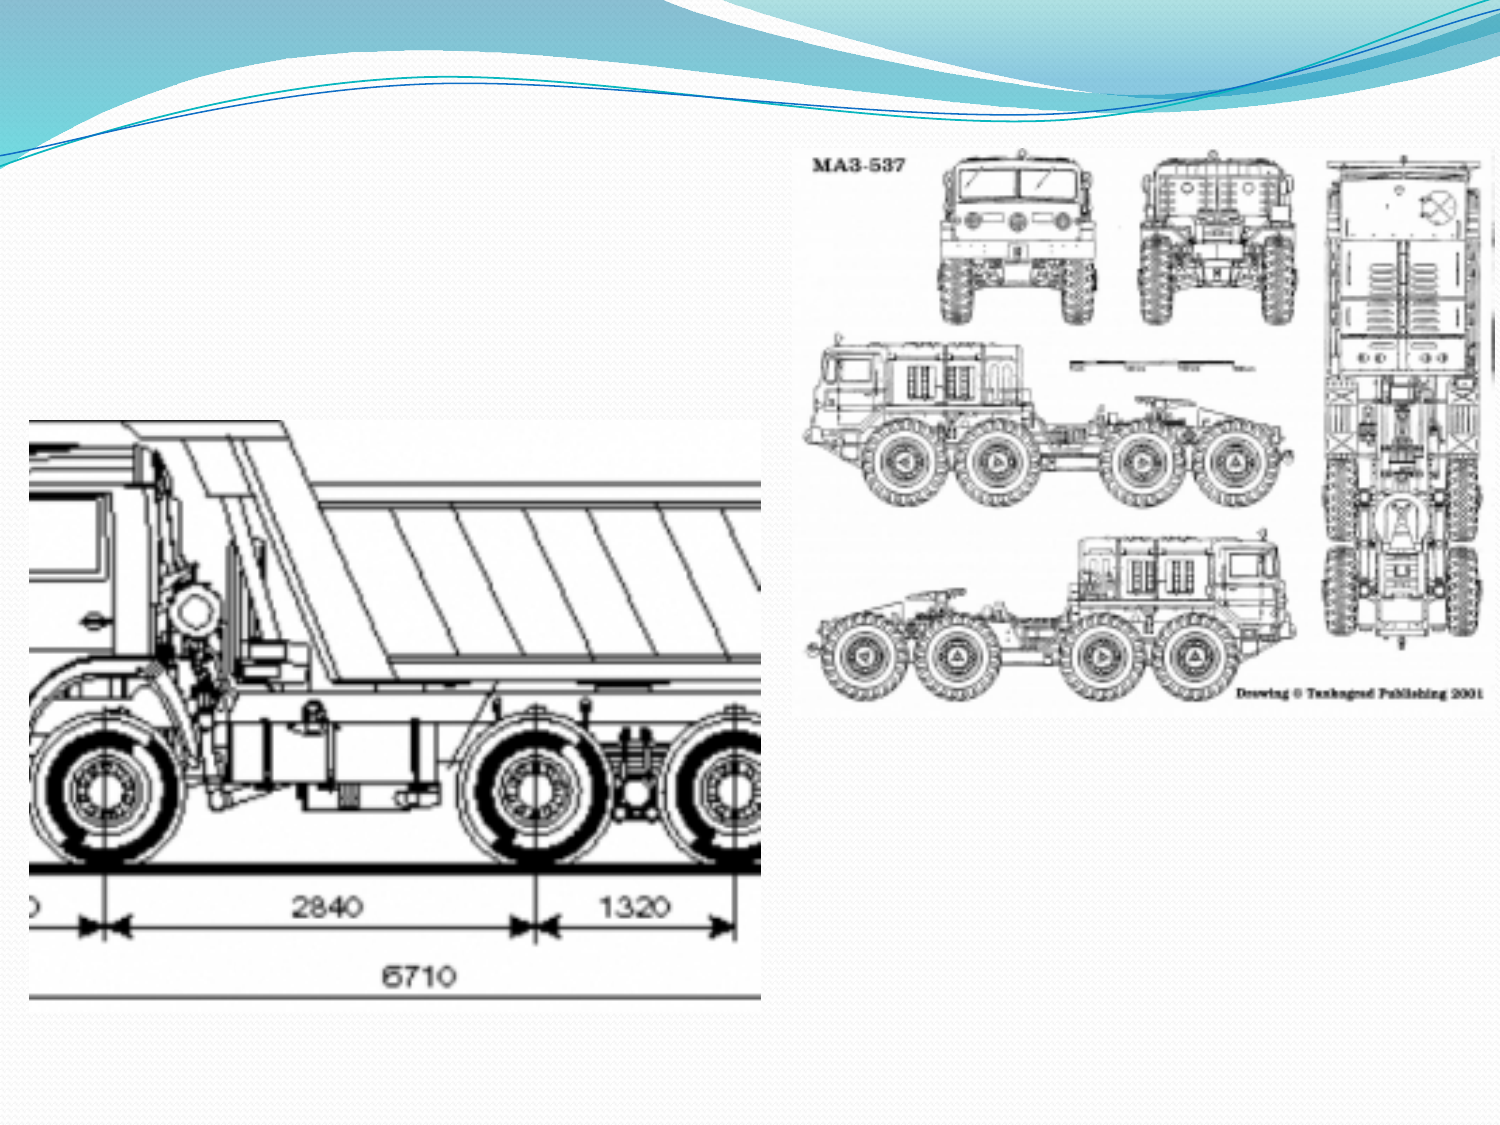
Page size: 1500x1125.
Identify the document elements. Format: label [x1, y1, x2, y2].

list [29, 420, 761, 1012]
list [792, 148, 1495, 717]
